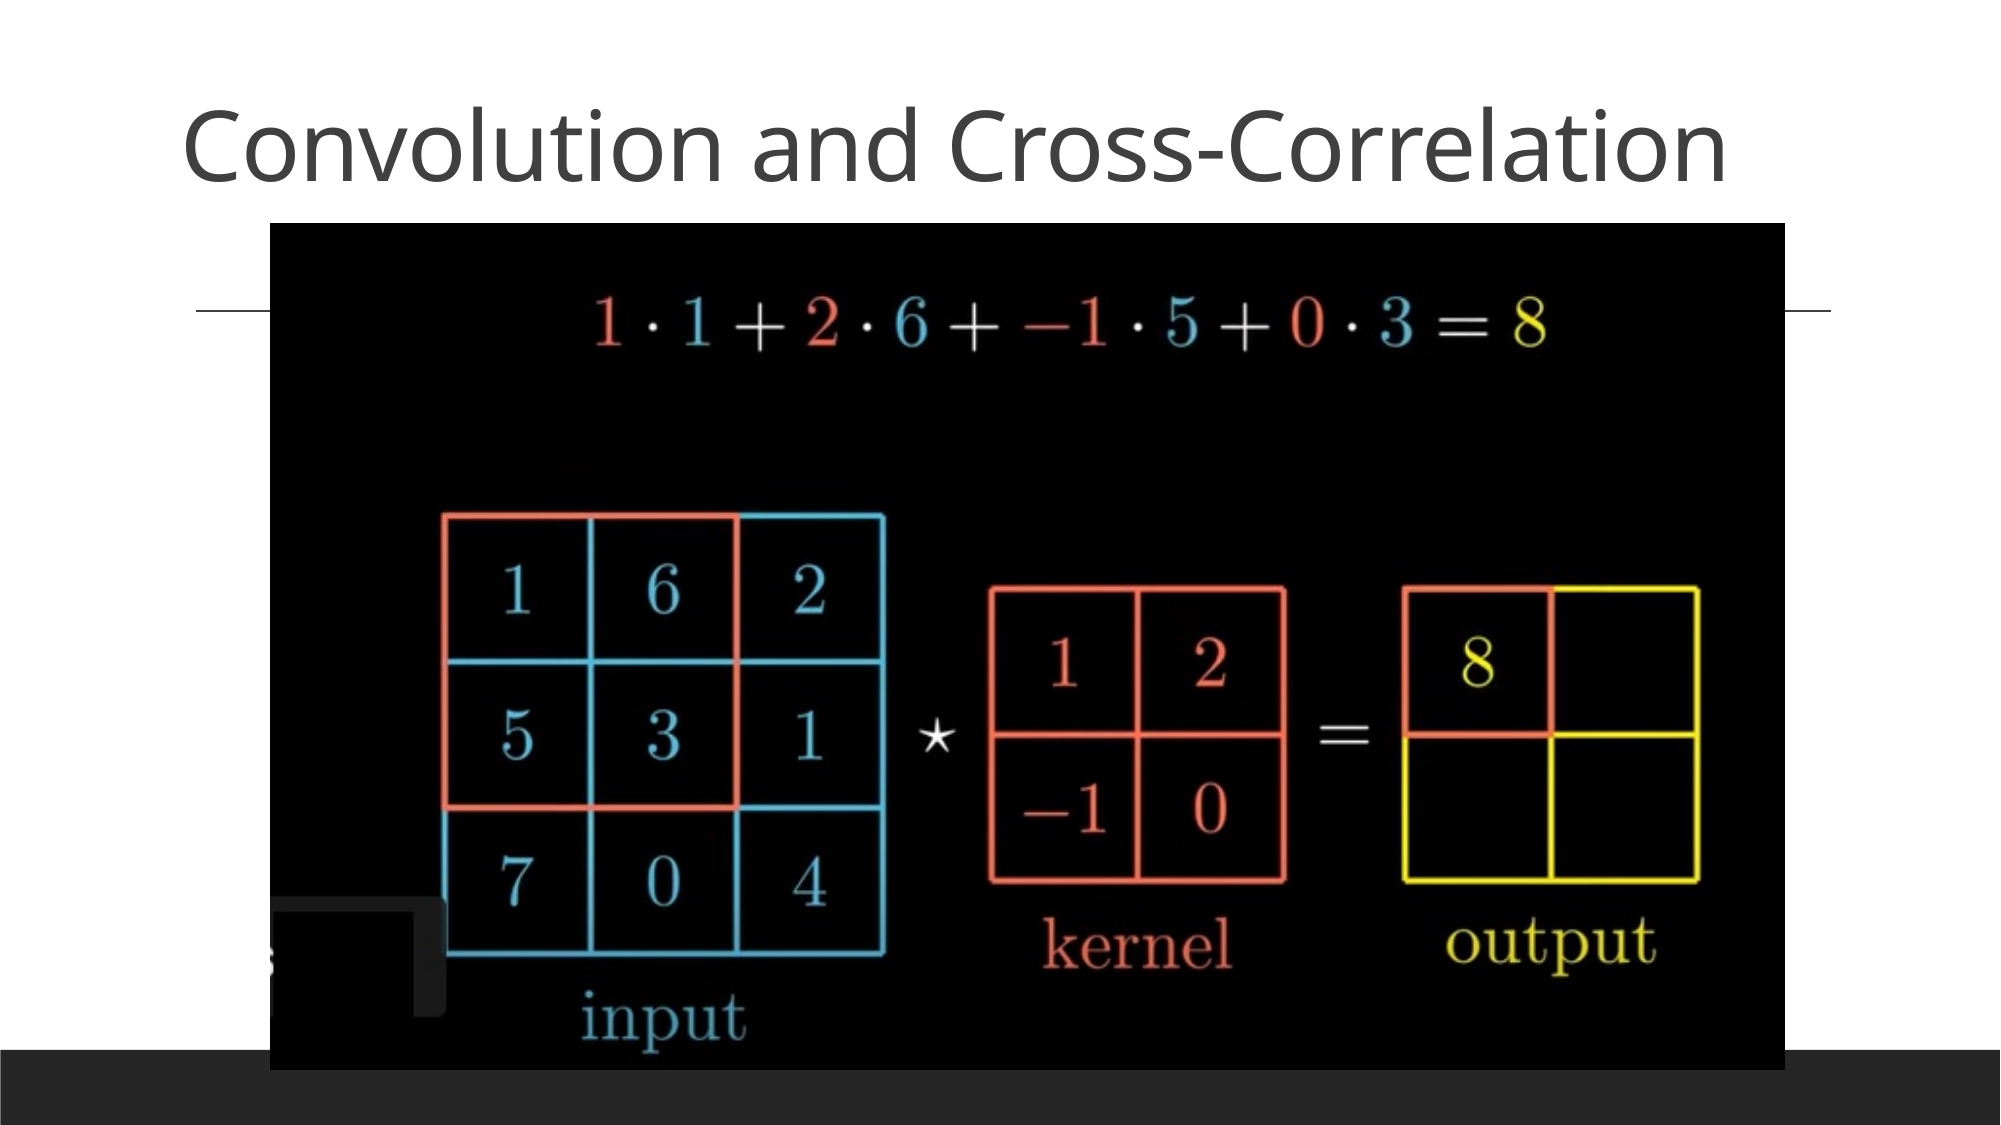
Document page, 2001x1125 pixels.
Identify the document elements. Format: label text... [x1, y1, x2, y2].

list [269, 223, 1785, 1070]
title Convolution and Cross-Correlation [165, 67, 1890, 211]
